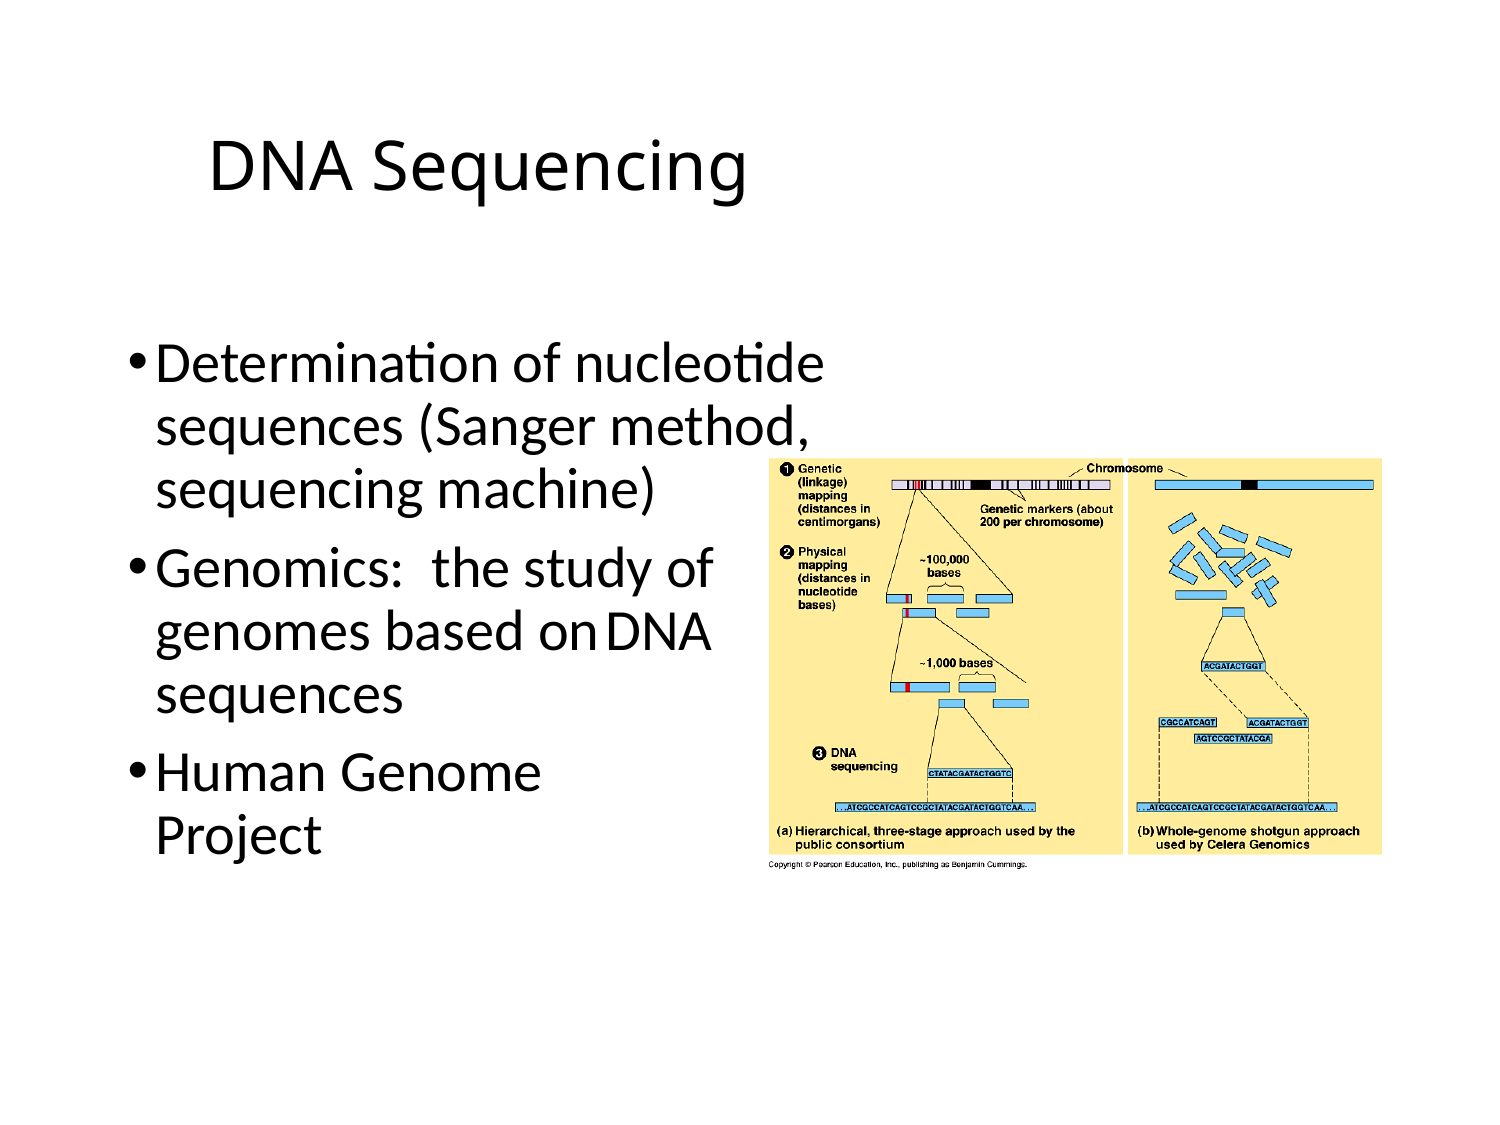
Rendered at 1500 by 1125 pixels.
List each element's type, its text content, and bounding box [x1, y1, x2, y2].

title DNA Sequencing [192, 75, 1468, 263]
list Determination of nucleotide sequences (Sanger method, sequencing machine) Genomics: the study of genomes based on DNA sequences Human Genome Project [112, 324, 850, 1000]
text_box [762, 451, 1388, 873]
